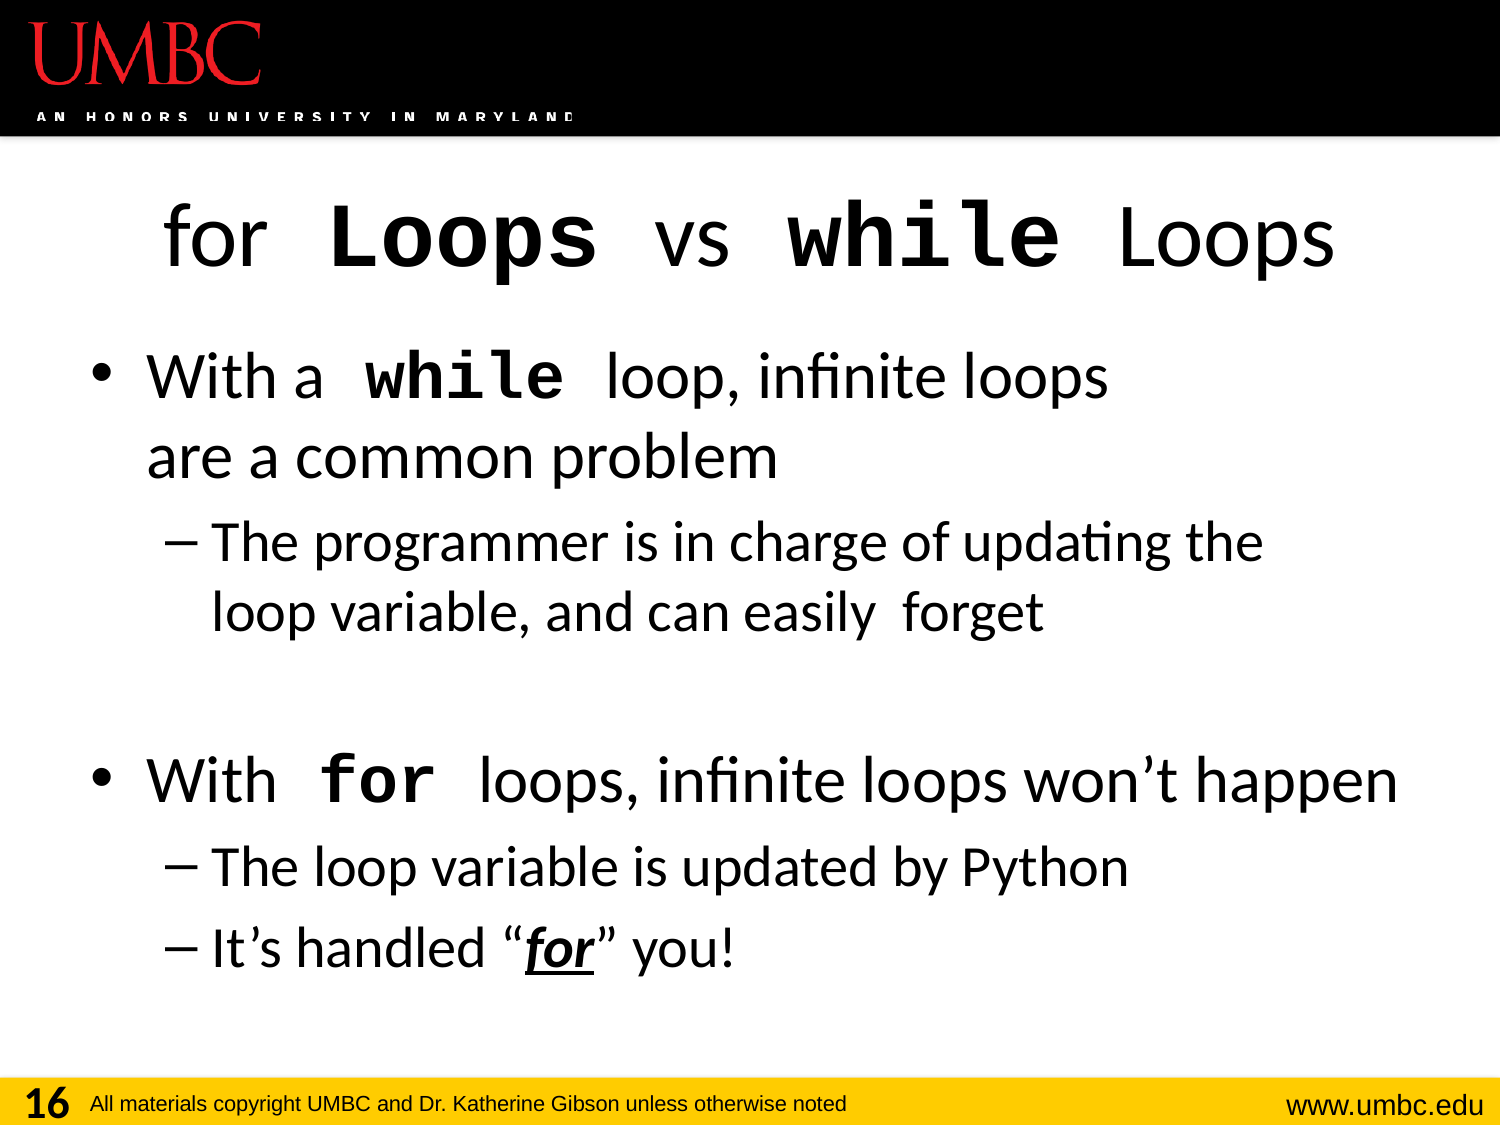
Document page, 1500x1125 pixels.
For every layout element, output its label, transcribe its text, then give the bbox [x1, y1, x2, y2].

slide_number 16 [0, 1065, 94, 1125]
list With a while loop, infinite loops are a common problem The programmer is in charge of updating the loop variable, and can easily forget With for loops, infinite loops won’t happen The loop variable is updated by Python It’s handled “for” you! [75, 324, 1425, 1066]
title for Loops vs while Loops [75, 136, 1425, 324]
